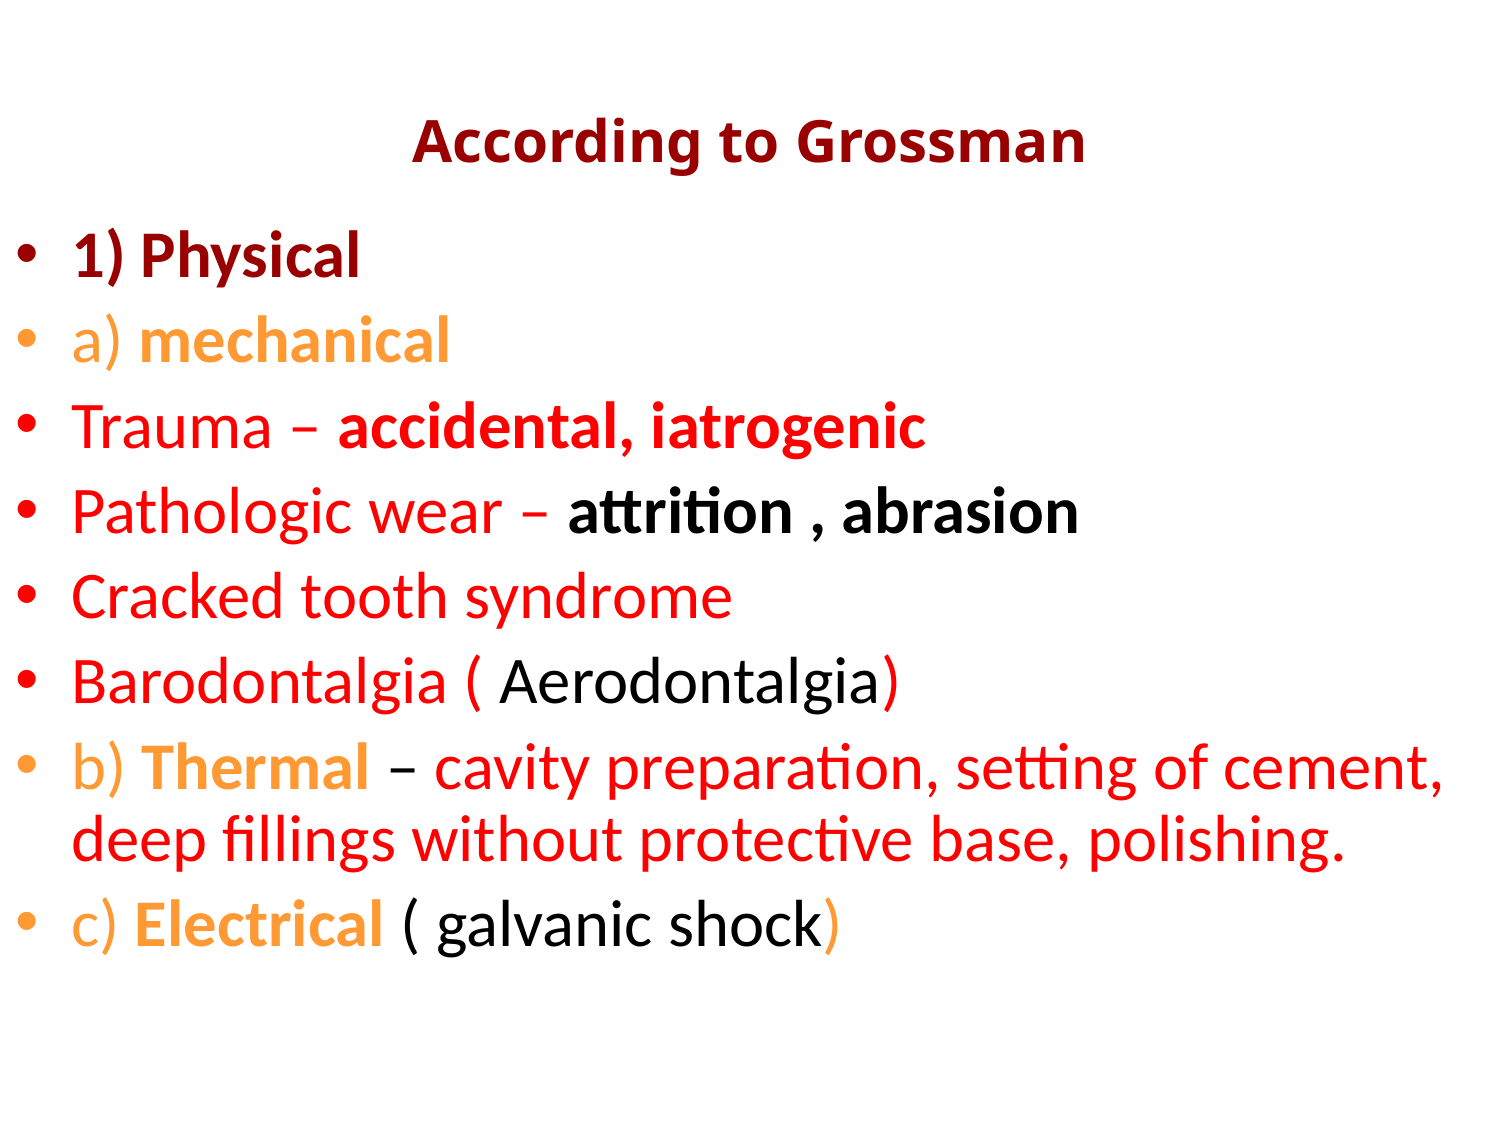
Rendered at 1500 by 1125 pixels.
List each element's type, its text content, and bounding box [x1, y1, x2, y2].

list 1) Physical a) mechanical Trauma – accidental, iatrogenic Pathologic wear – attrition , abrasion Cracked tooth syndrome Barodontalgia ( Aerodontalgia) b) Thermal – cavity preparation, setting of cement, deep fillings without protective base, polishing. c) Electrical ( galvanic shock) [0, 212, 1500, 1125]
title According to Grossman [75, 45, 1425, 212]
